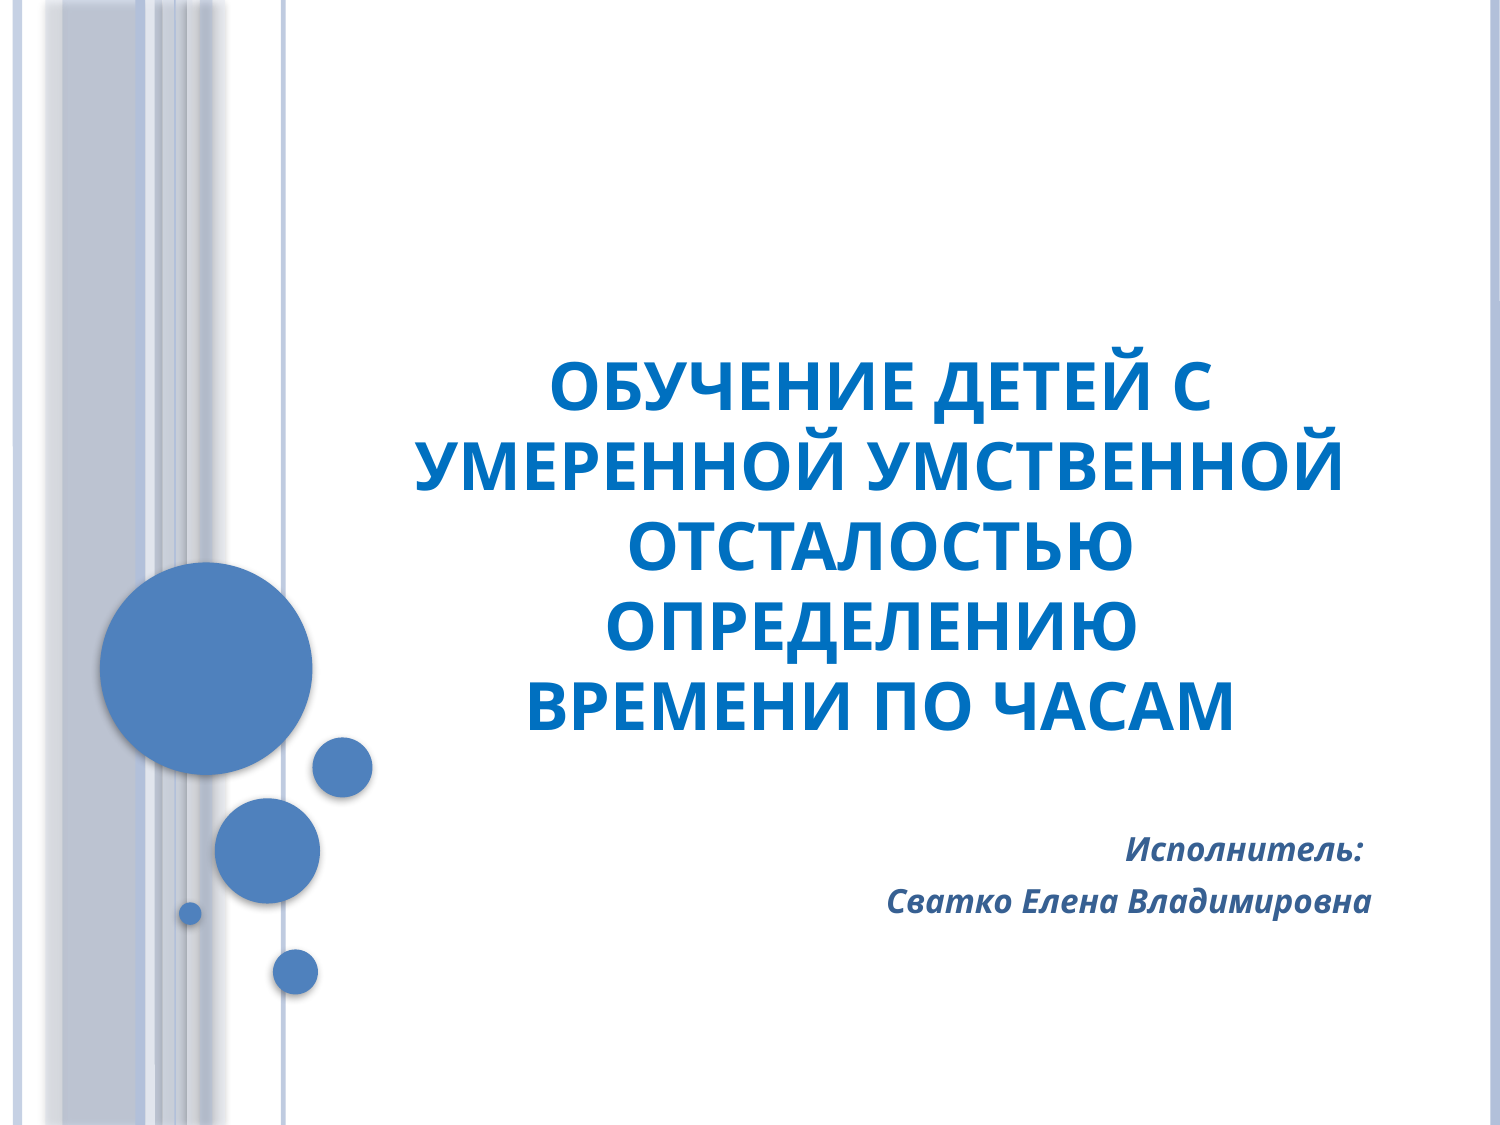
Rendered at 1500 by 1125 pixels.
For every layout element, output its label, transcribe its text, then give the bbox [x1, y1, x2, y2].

subtitle Исполнитель: Сватко Елена Владимировна [375, 820, 1388, 1046]
title Обучение детей с умеренной умственной отсталостью определению времени по часам [375, 326, 1388, 752]
